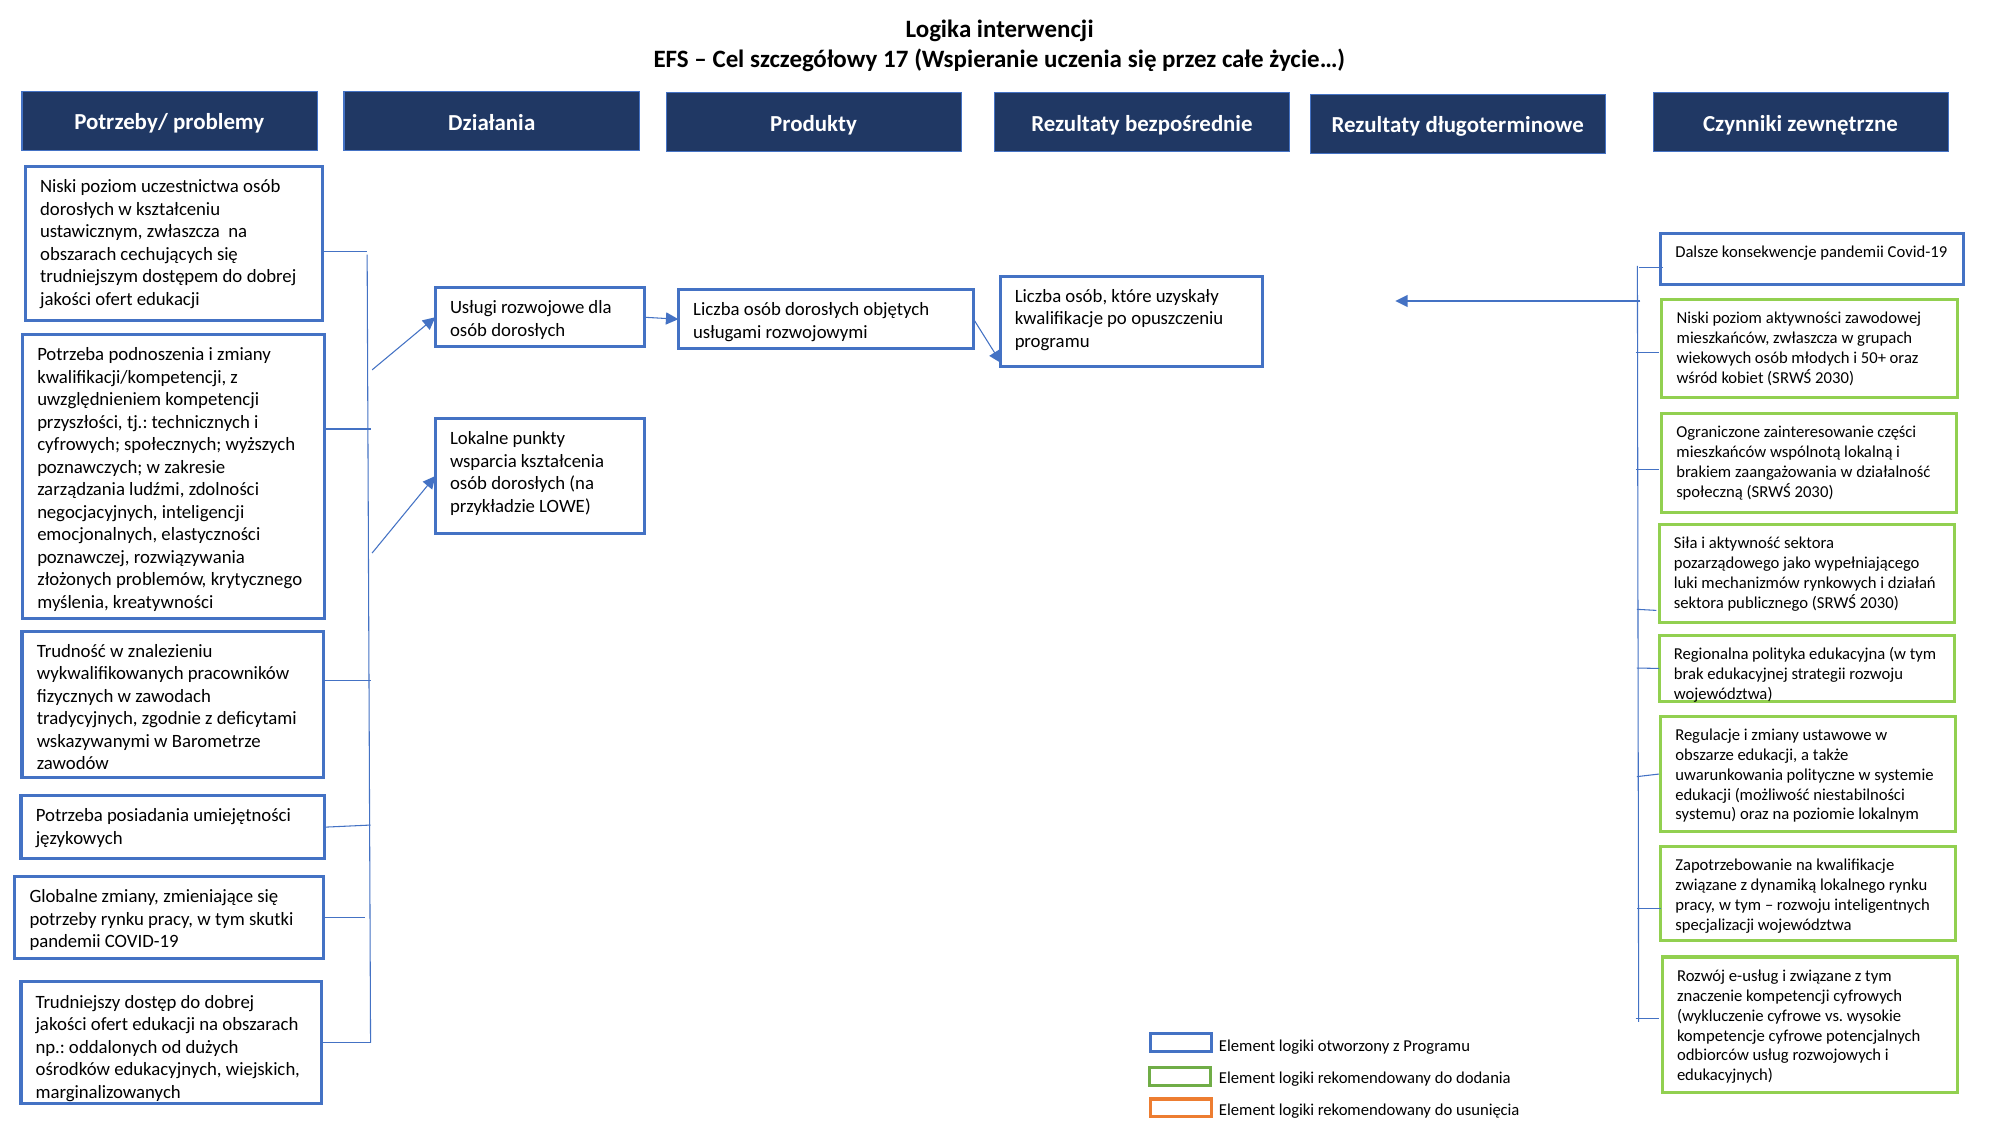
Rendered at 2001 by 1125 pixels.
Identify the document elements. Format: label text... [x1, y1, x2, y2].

text_box Element logiki otworzony z Programu Element logiki rekomendowany do dodania Element logiki rekomendowany do usunięcia [1204, 1117, 1613, 1125]
title Logika interwencji EFS – Cel szczegółowy 17 (Wspieranie uczenia się przez całe życie…) [44, 5, 1956, 91]
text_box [14, 91, 1964, 1117]
